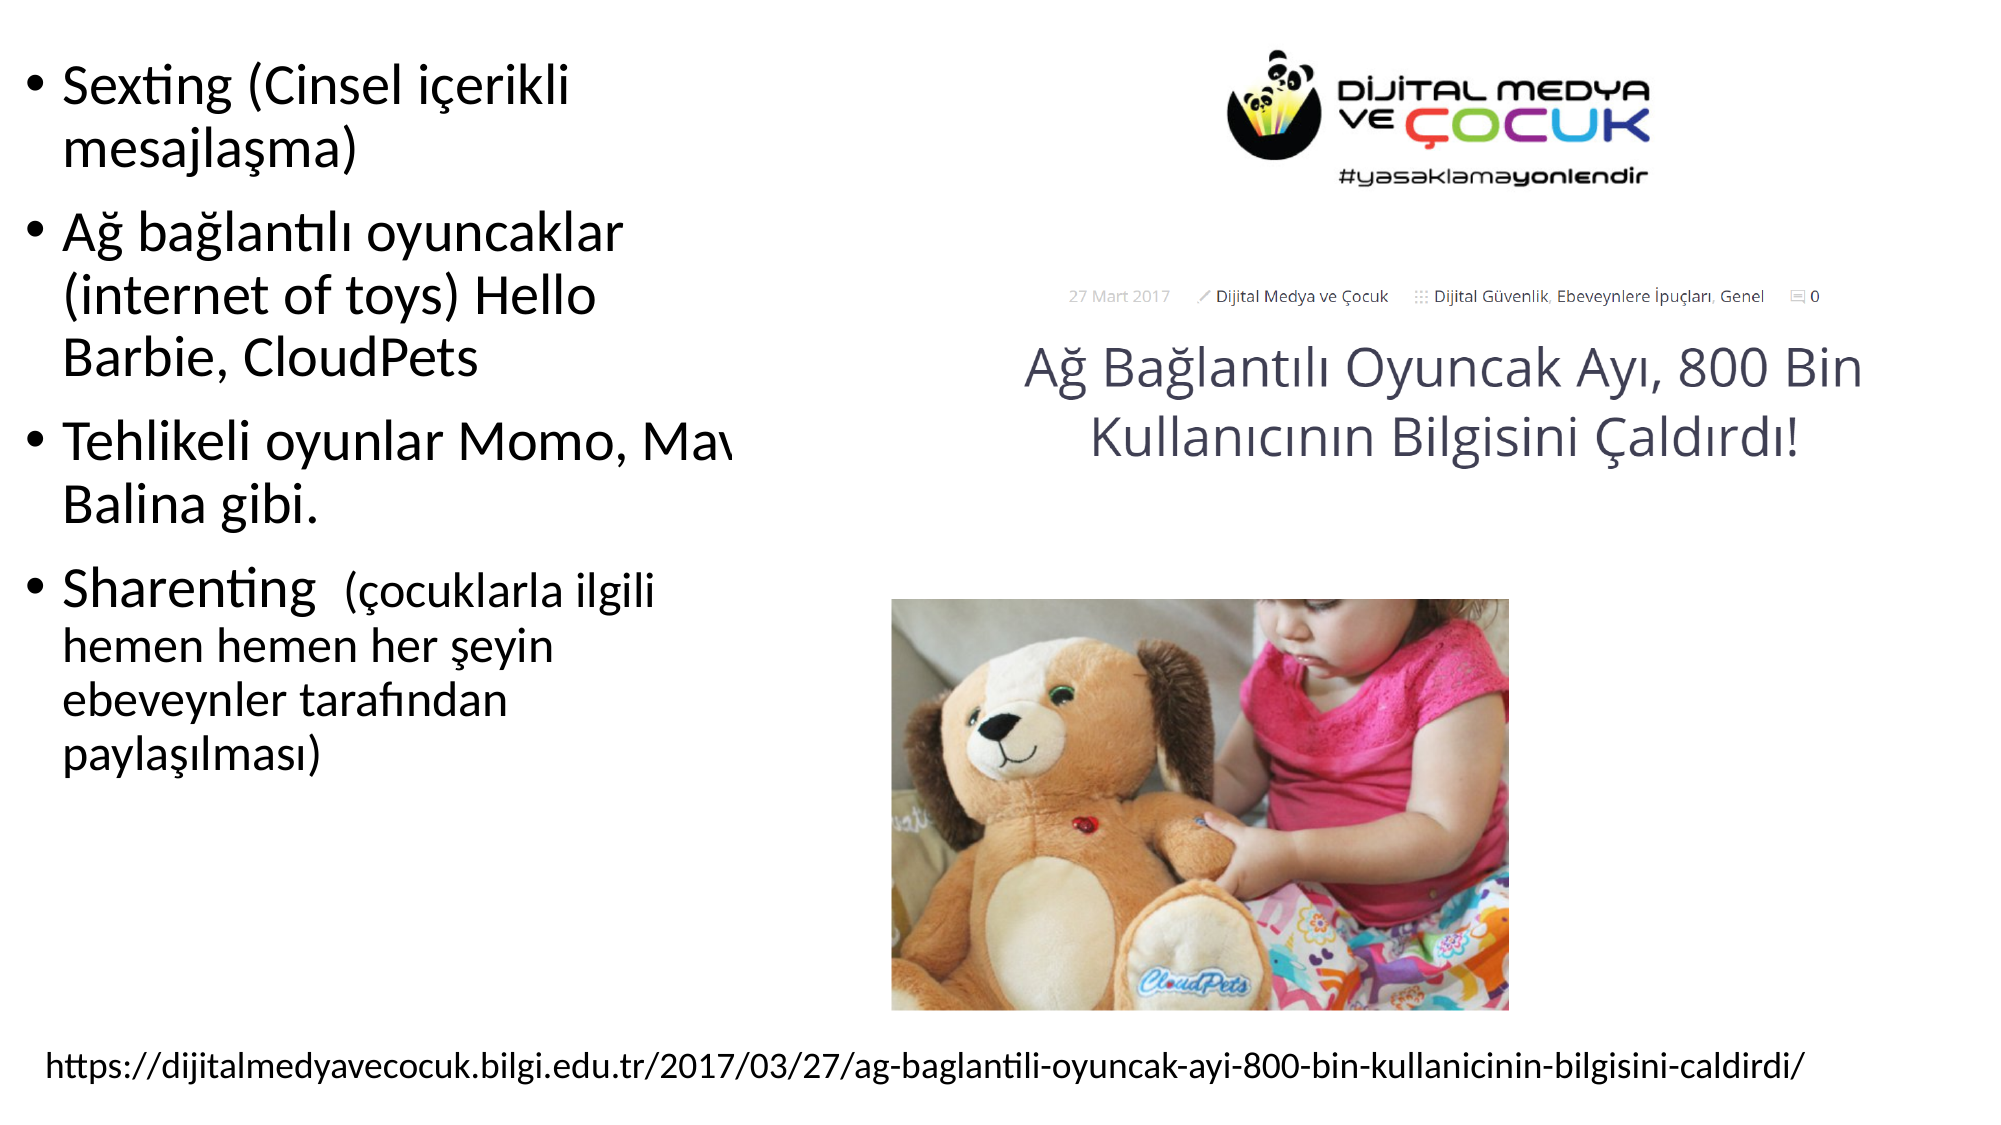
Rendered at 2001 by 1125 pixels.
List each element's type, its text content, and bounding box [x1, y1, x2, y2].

list Sexting (Cinsel içerikli mesajlaşma) Ağ bağlantılı oyuncaklar (internet of toys) Hello Barbie, CloudPets Tehlikeli oyunlar Momo, Mavi Balina gibi. Sharenting (çocuklarla ilgili hemen hemen her şeyin ebeveynler tarafından paylaşılması) [10, 47, 732, 932]
picture [732, 37, 1955, 1032]
text_box https://dijitalmedyavecocuk.bilgi.edu.tr/2017/03/27/ag-baglantili-oyuncak-ayi-800-bin-kullanicinin-bilgisini-caldirdi/ [30, 1033, 1926, 1093]
